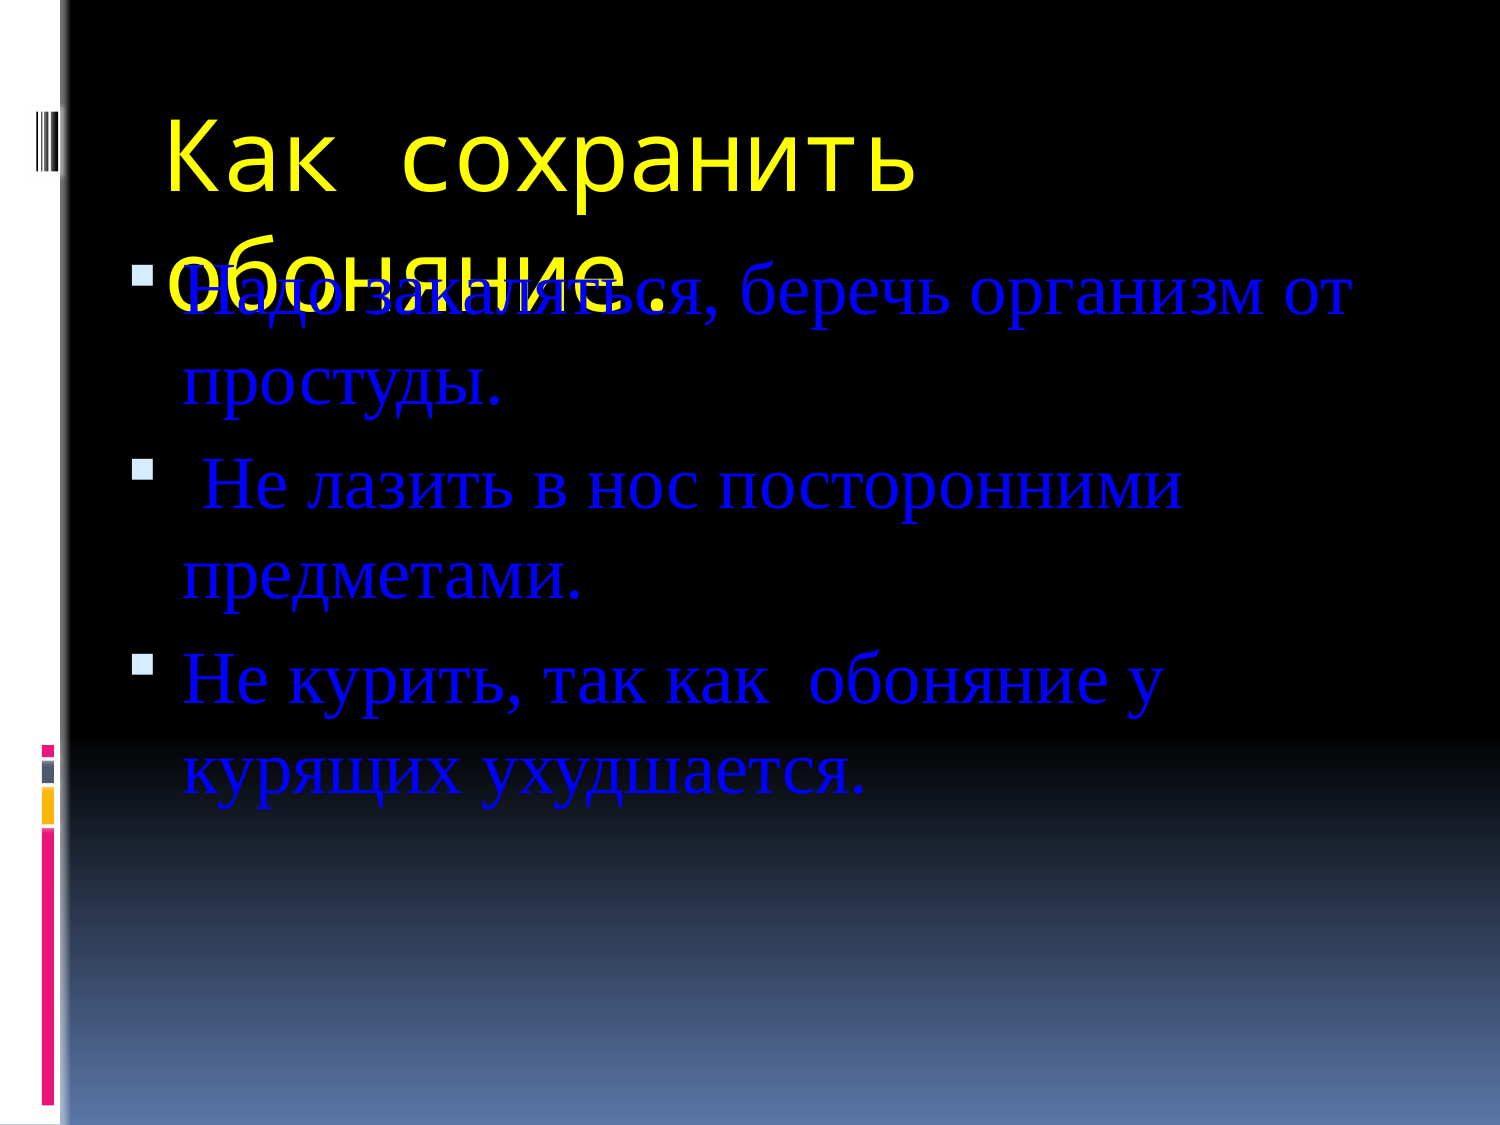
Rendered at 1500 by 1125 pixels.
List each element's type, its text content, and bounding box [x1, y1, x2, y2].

list Надо закаляться, беречь организм от простуды. Не лазить в нос посторонними предметами. Не курить, так как обоняние у курящих ухудшается. [99, 231, 1400, 988]
title Как сохранить обоняние. [150, 83, 1425, 234]
